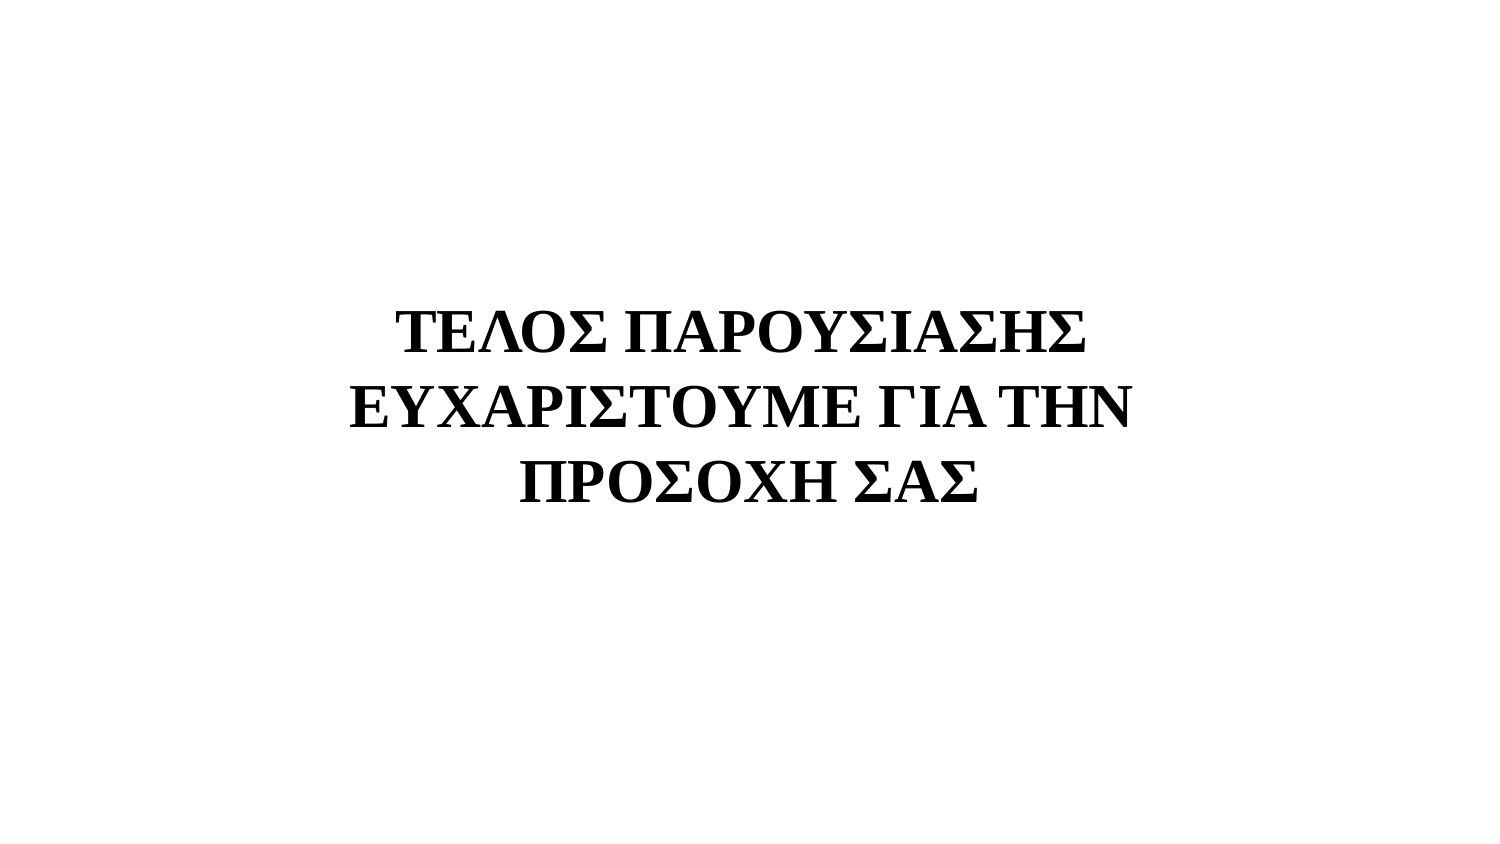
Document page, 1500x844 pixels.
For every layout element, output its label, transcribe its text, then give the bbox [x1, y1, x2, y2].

text_box ΤΕΛΟΣ ΠΑΡΟΥΣΙΑΣΗΣ ΕΥΧΑΡΙΣΤΟΥΜΕ ΓΙΑ ΤΗΝ ΠΡΟΣΟΧΗ ΣΑΣ [166, 274, 1334, 569]
